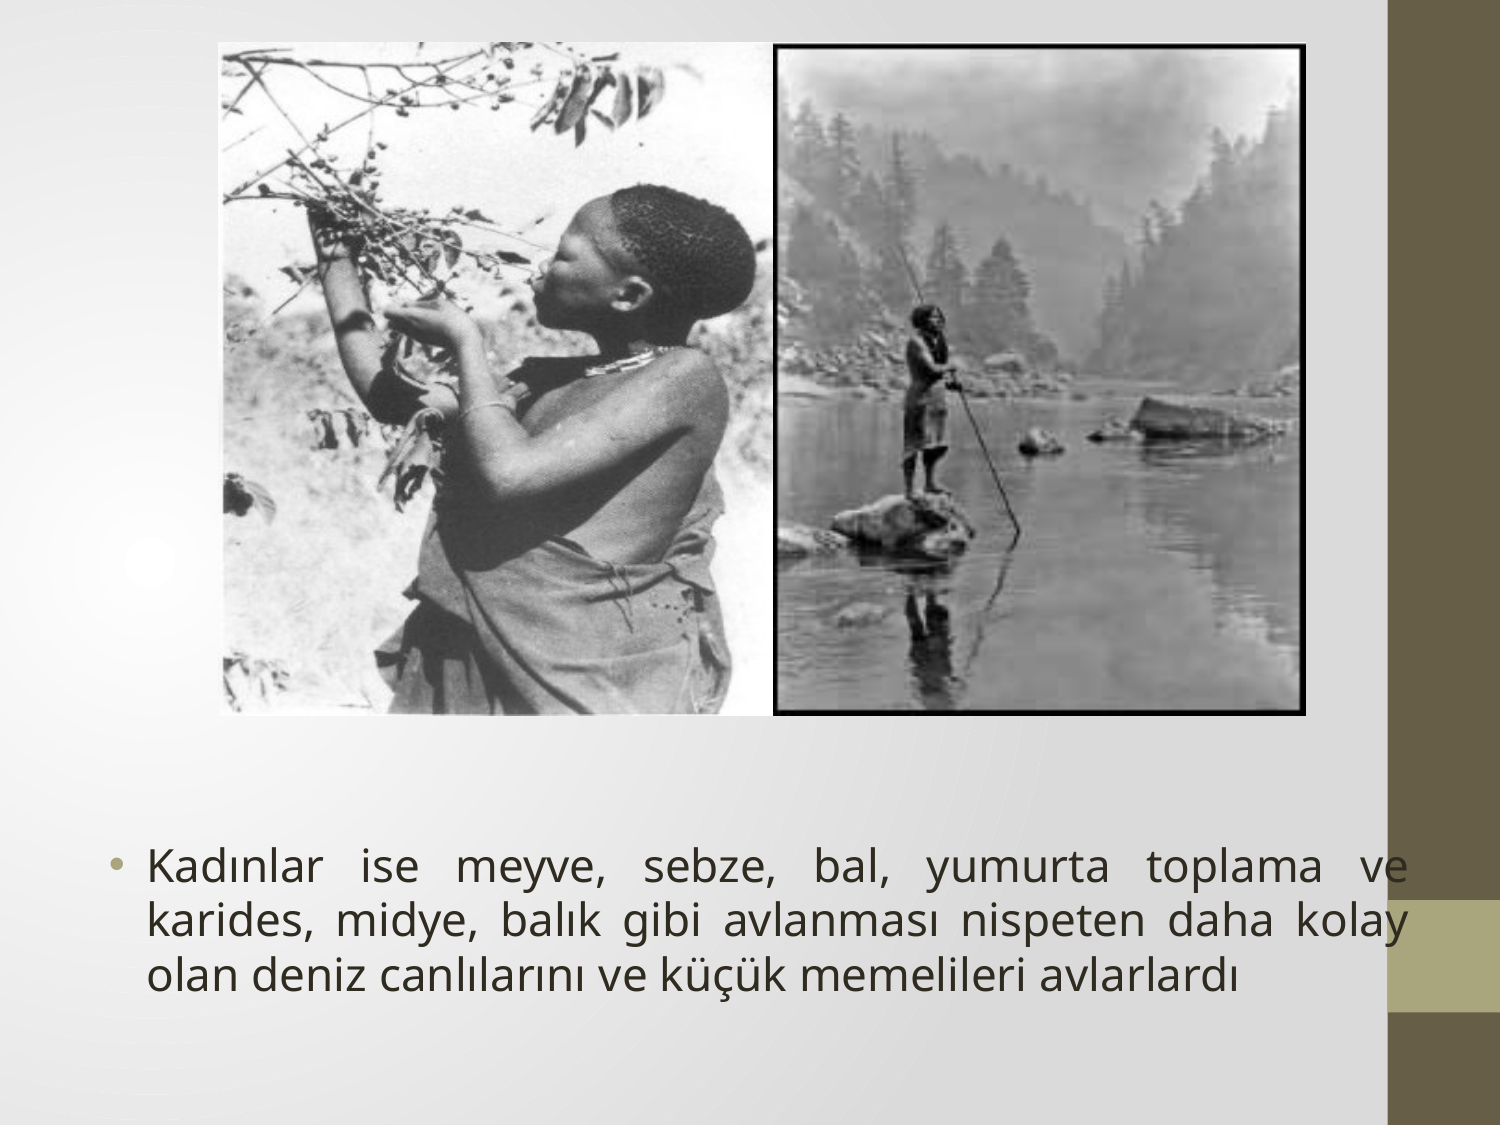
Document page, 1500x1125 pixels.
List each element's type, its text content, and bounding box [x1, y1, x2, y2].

list Kadınlar ise meyve, sebze, bal, yumurta toplama ve karides, midye, balık gibi avlanması nispeten daha kolay olan deniz canlılarını ve küçük memelileri avlarlardı [75, 828, 1425, 1083]
picture [217, 42, 1306, 717]
